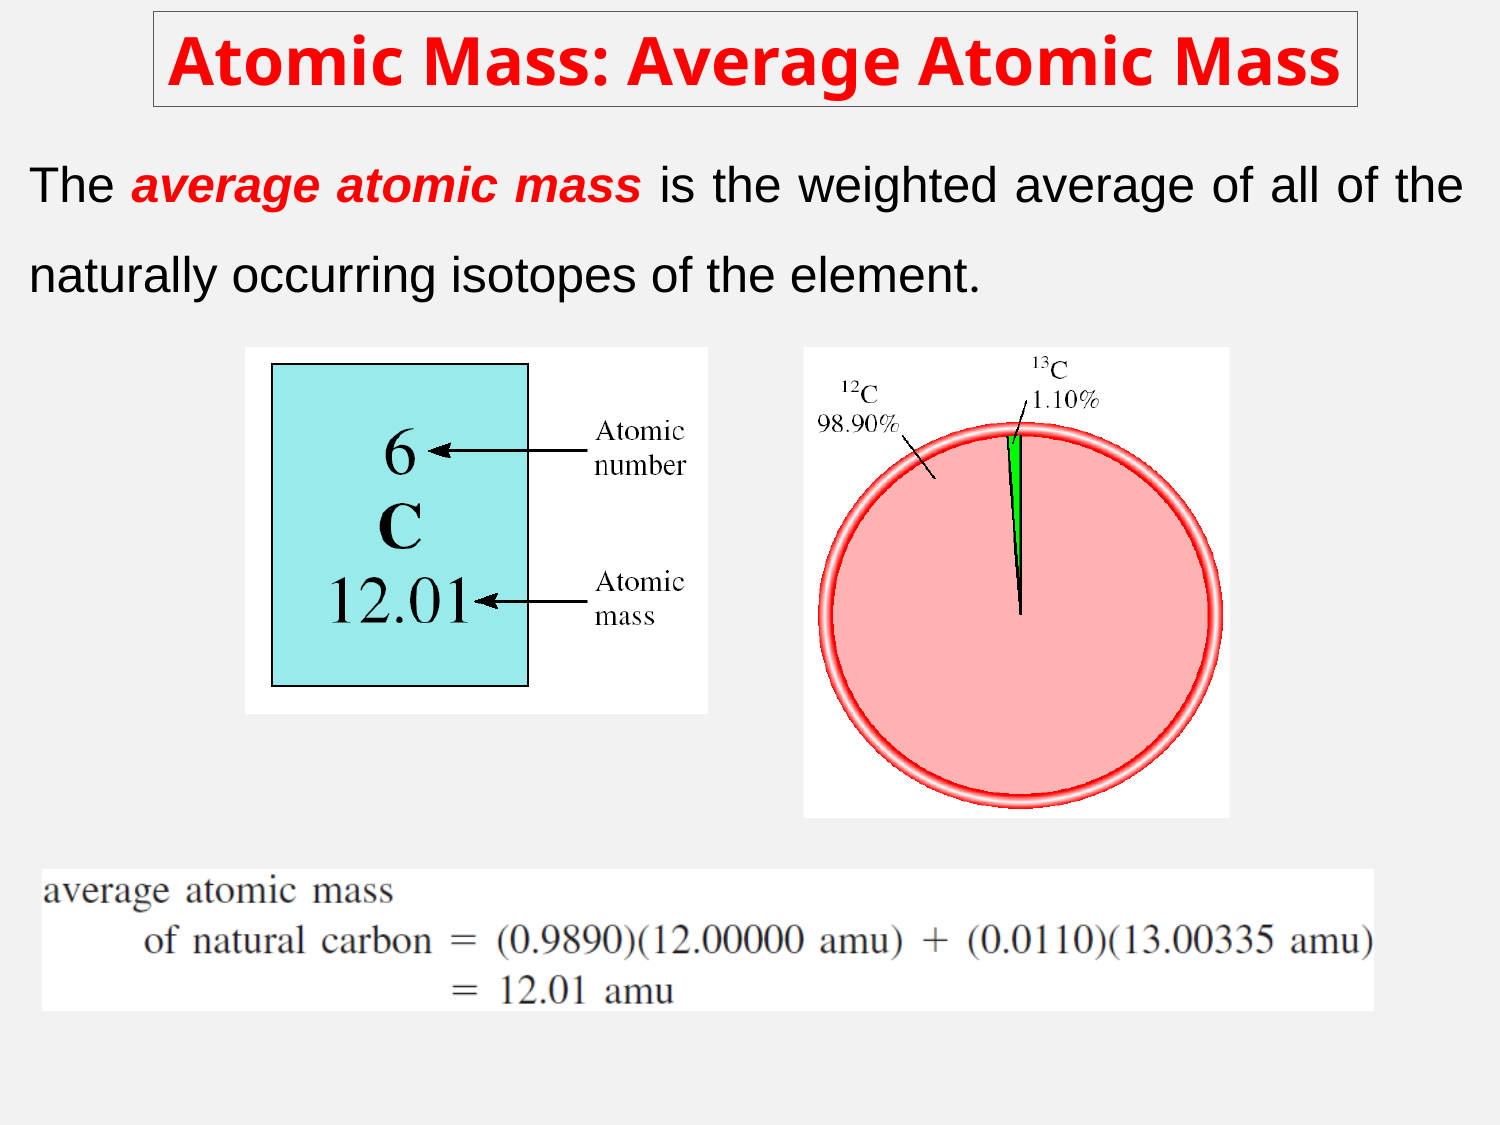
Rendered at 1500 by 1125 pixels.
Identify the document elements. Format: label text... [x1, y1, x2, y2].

picture [803, 347, 1230, 818]
text_box Atomic Mass: Average Atomic Mass [153, 11, 1358, 107]
picture [41, 869, 1374, 1011]
picture [245, 347, 708, 714]
text_box The average atomic mass is the weighted average of all of the naturally occurring isotopes of the element. [14, 115, 1480, 310]
